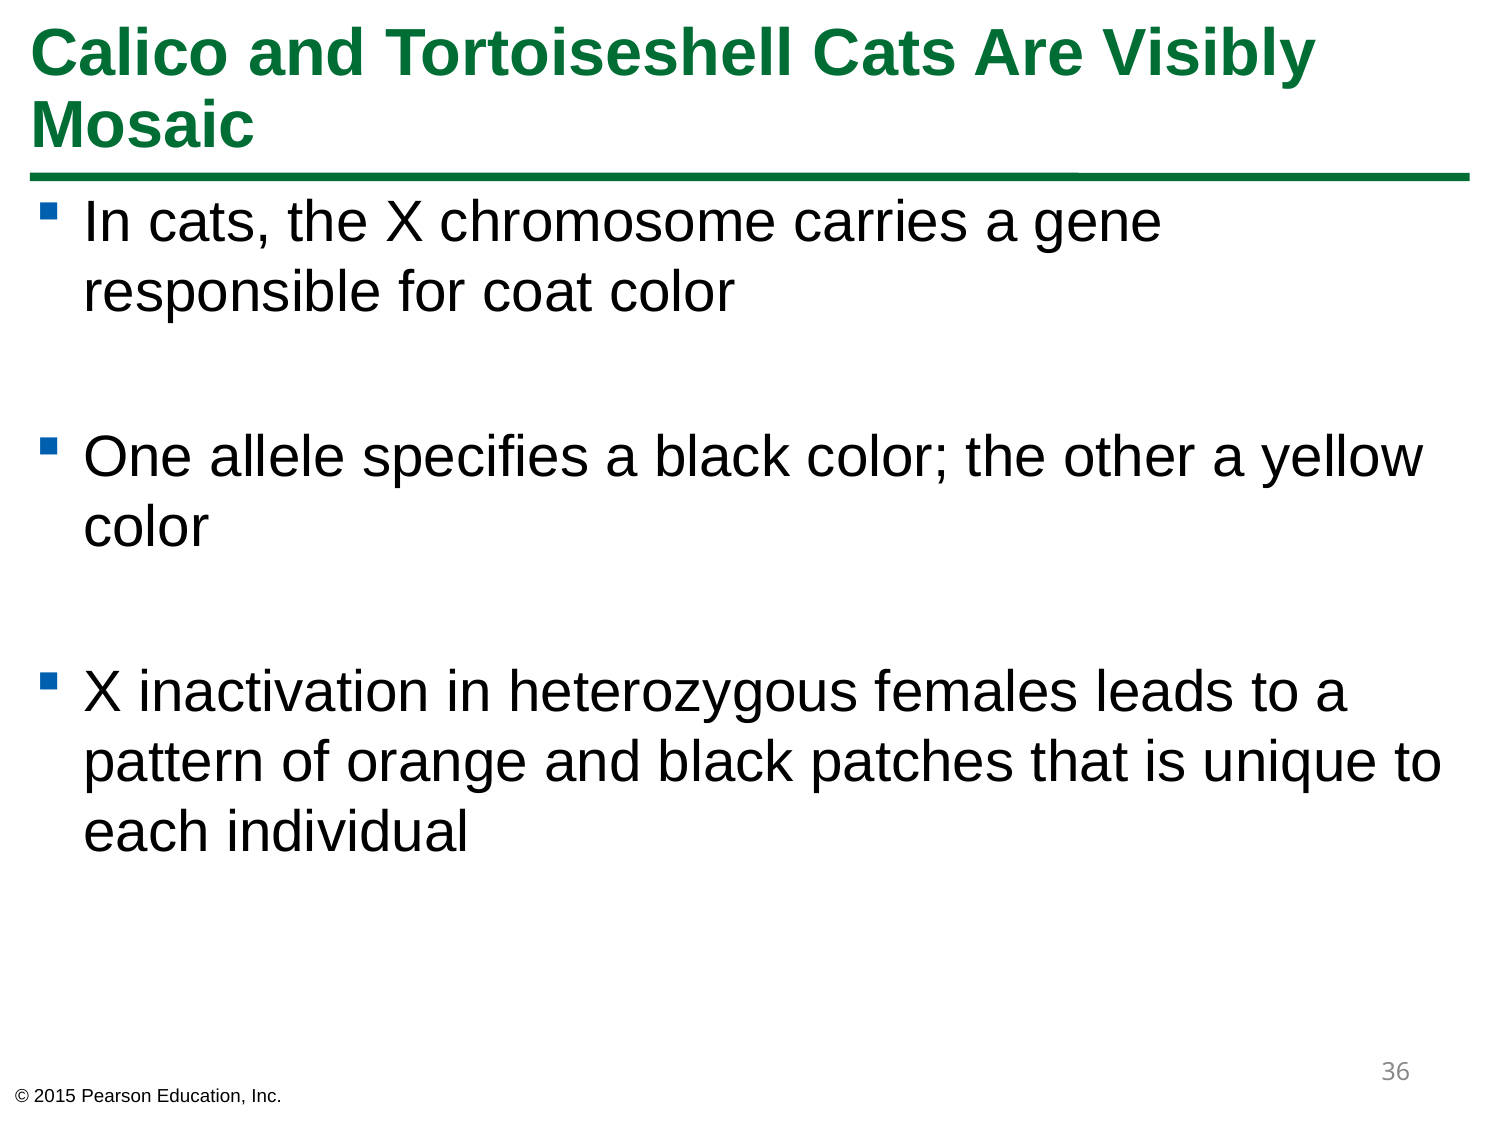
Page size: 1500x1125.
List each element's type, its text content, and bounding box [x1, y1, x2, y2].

text_box 36 [1074, 1042, 1425, 1103]
list In cats, the X chromosome carries a gene responsible for coat color One allele specifies a black color; the other a yellow color X inactivation in heterozygous females leads to a pattern of orange and black patches that is unique to each individual [31, 183, 1471, 1047]
title Calico and Tortoiseshell Cats Are Visibly Mosaic [29, 17, 1470, 153]
footer © 2015 Pearson Education, Inc. [0, 1065, 507, 1125]
